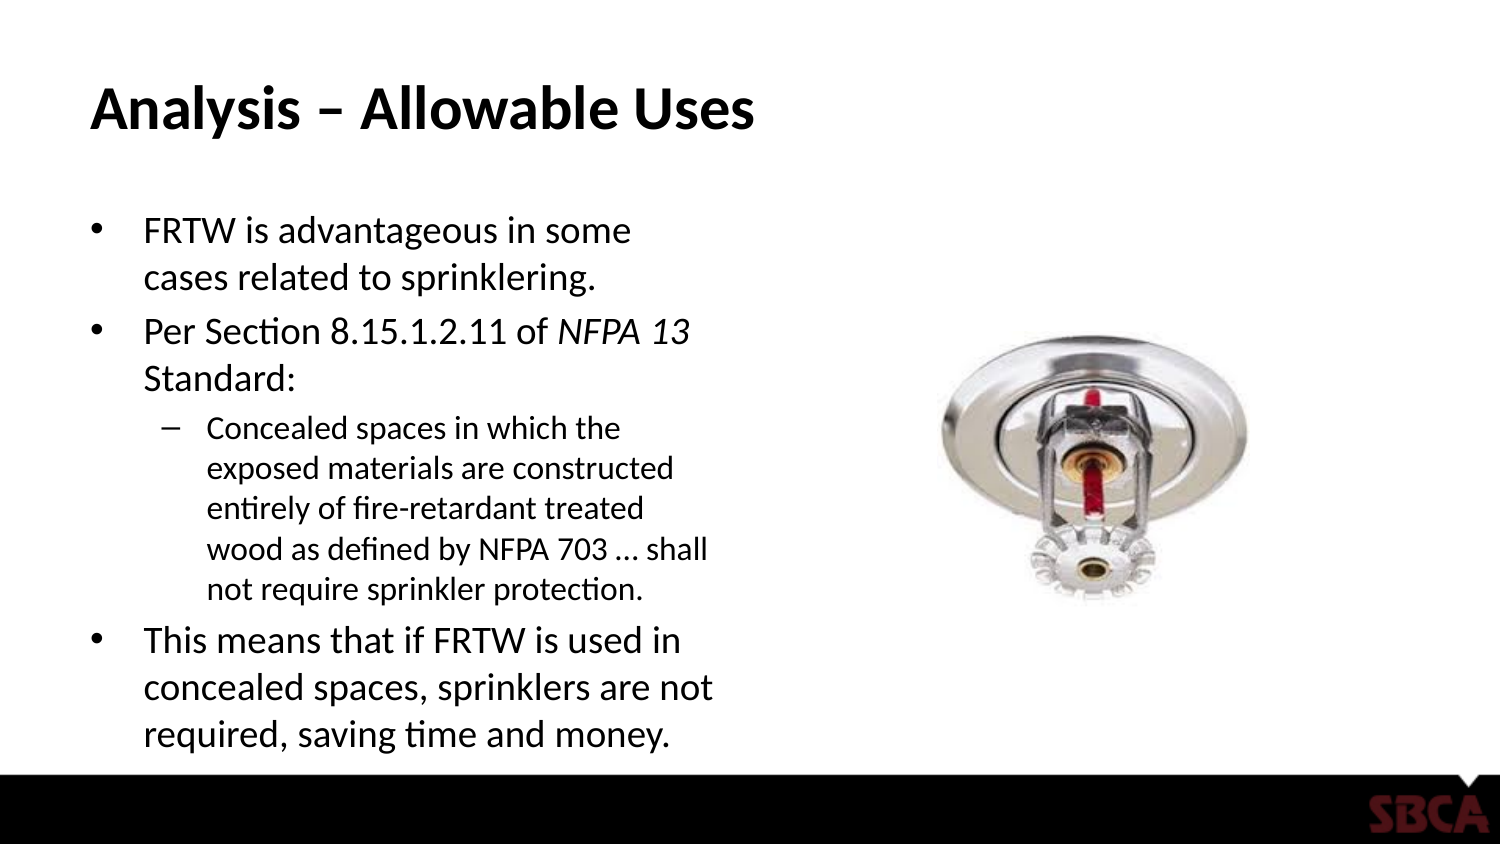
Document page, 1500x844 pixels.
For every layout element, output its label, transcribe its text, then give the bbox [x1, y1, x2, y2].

picture [0, 0, 1500, 844]
title Analysis – Allowable Uses [75, 33, 1425, 175]
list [937, 331, 1251, 620]
list FRTW is advantageous in some cases related to sprinklering. Per Section 8.15.1.2.11 of NFPA 13 Standard: Concealed spaces in which the exposed materials are constructed entirely of fire-retardant treated wood as defined by NFPA 703 … shall not require sprinkler protection. This means that if FRTW is used in concealed spaces, sprinklers are not required, saving time and money. [75, 196, 738, 772]
